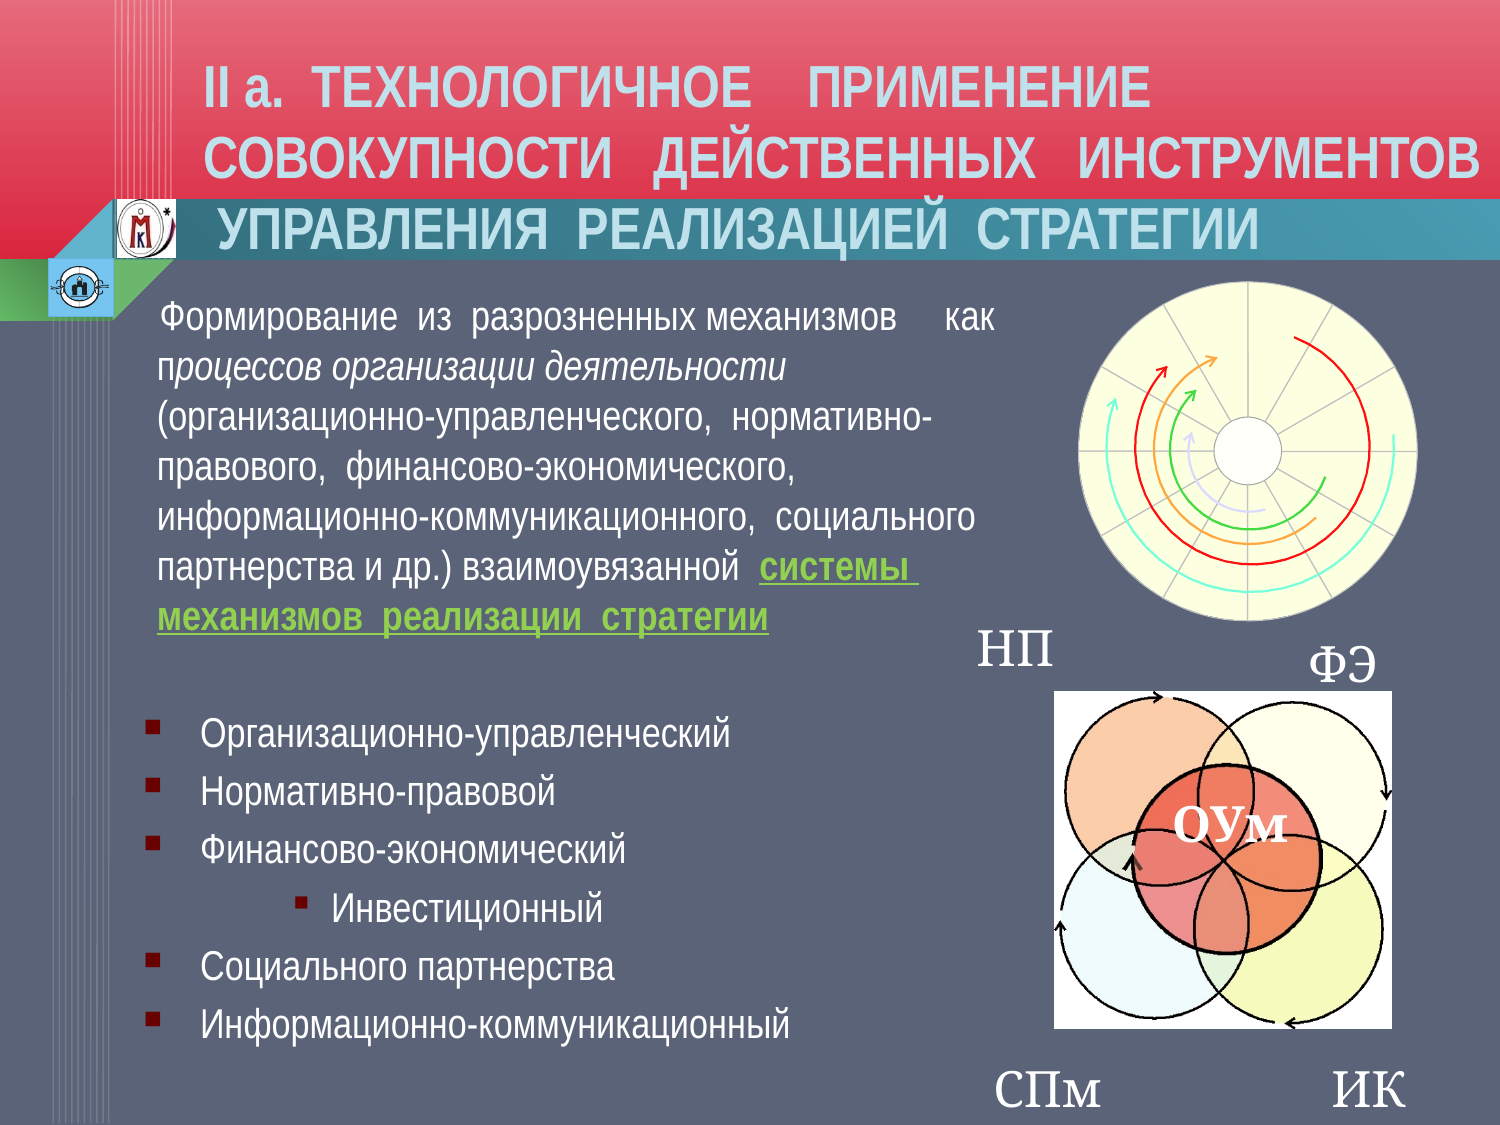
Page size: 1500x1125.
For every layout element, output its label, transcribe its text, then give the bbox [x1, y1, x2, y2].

text_box НП [961, 609, 1070, 685]
text_box Формирование из разрозненных механизмов как процессов организации деятельности (организационно-управленческого, нормативно-правового, финансово-экономического, информационно-коммуникационного, социального партнерства и др.) взаимоувязанной системы механизмов реализации стратегии Организационно-управленческий Нормативно-правовой Финансово-экономический Инвестиционный Социального партнерства Информационно-коммуникационный [128, 281, 1043, 1043]
picture [1054, 690, 1393, 1030]
title II а. ТЕХНОЛОГИЧНОЕ ПРИМЕНЕНИЕ СОВОКУПНОСТИ ДЕЙСТВЕННЫХ ИНСТРУМЕНТОВ УПРАВЛЕНИЯ РЕАЛИЗАЦИЕЙ СТРАТЕГИИ [188, 35, 1500, 275]
text_box ИК [1316, 1049, 1422, 1125]
text_box СПм [978, 1049, 1117, 1125]
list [1077, 280, 1419, 622]
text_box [46, 257, 115, 317]
text_box ФЭ [1293, 631, 1393, 688]
picture [116, 198, 177, 259]
